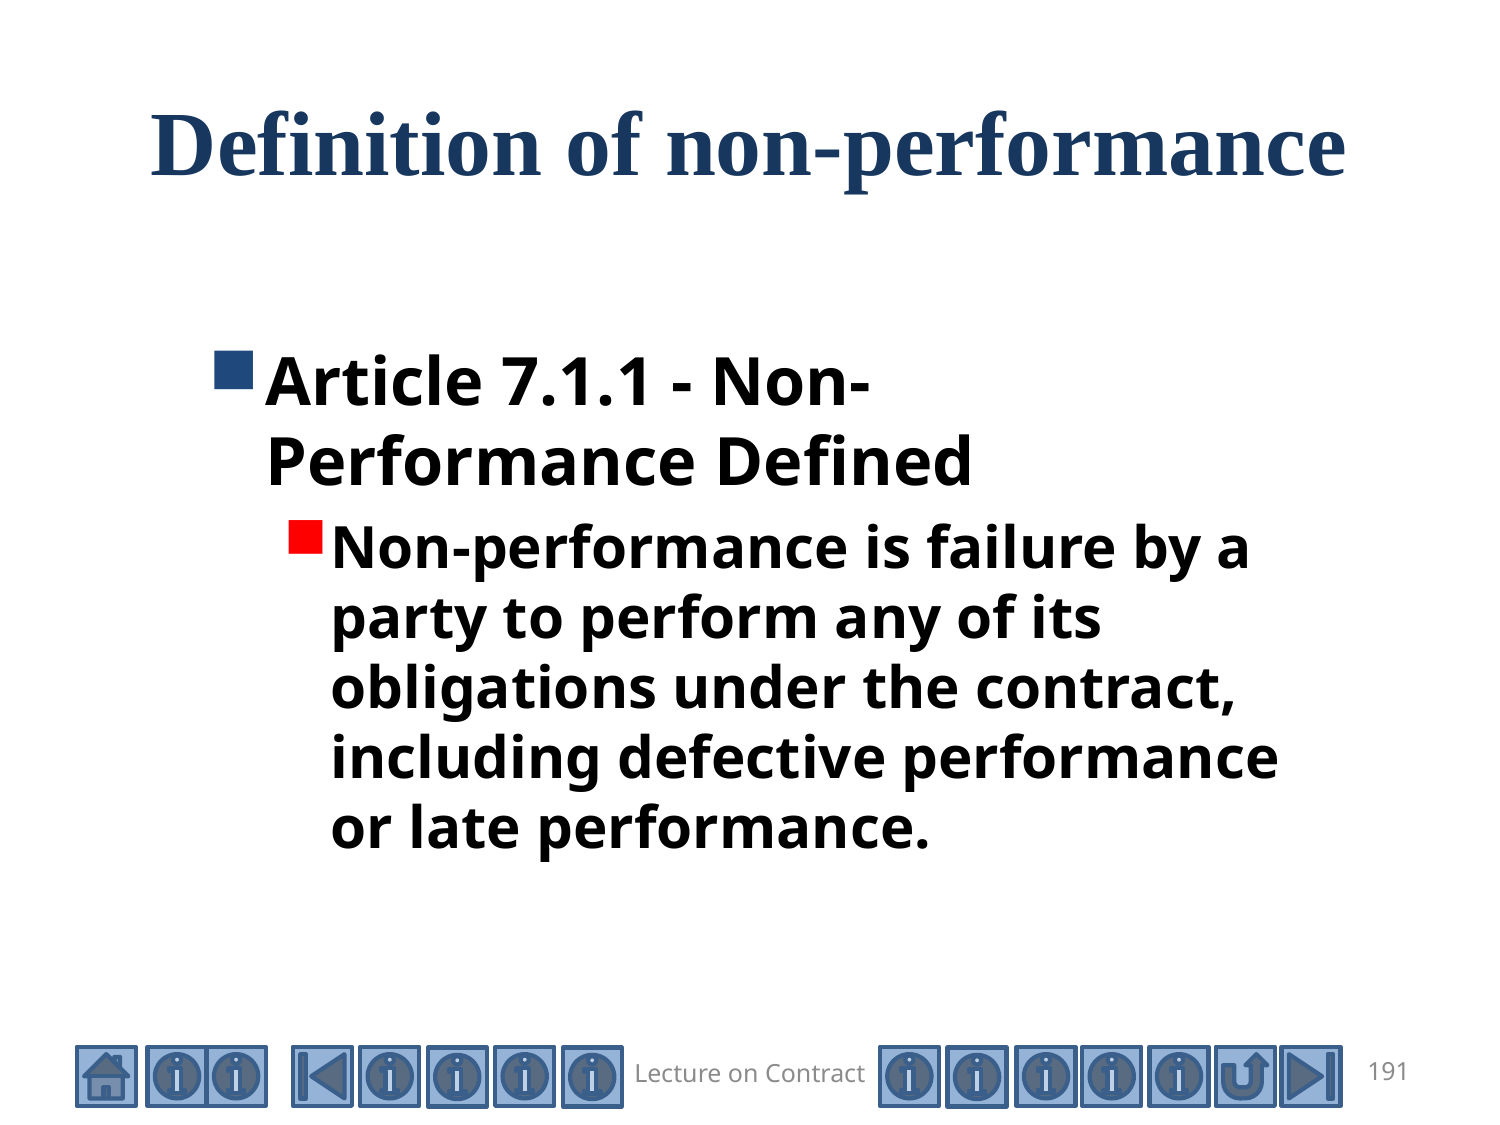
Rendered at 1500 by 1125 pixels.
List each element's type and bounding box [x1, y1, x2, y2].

list [193, 331, 1300, 1006]
slide_number [1074, 1042, 1425, 1103]
title [75, 45, 1425, 233]
footer [512, 1042, 988, 1103]
